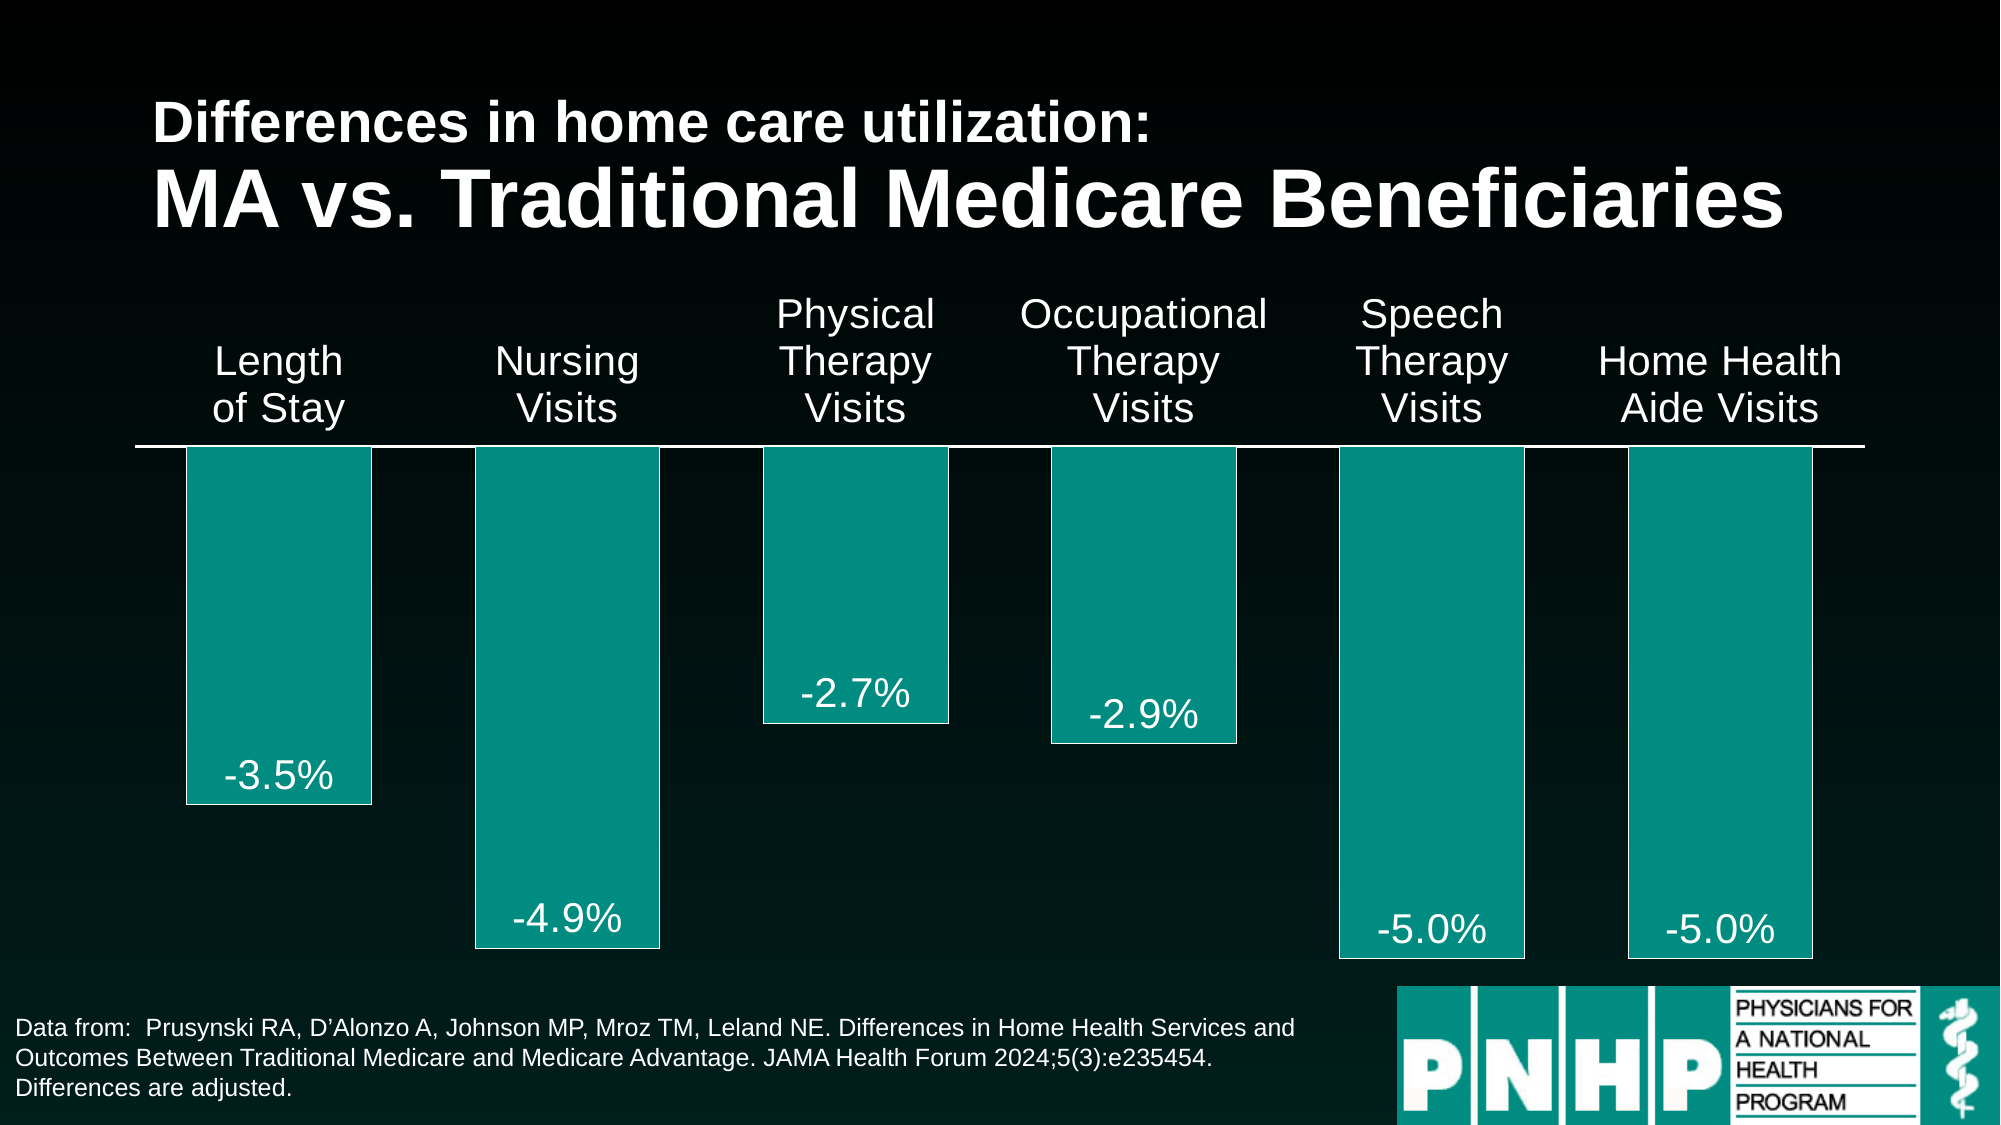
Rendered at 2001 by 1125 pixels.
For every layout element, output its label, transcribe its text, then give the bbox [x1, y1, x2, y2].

title Differences in home care utilization: MA vs. Traditional Medicare Beneficiaries [137, 59, 1863, 277]
picture [1397, 986, 2000, 1125]
chart [99, 277, 1901, 973]
list Data from: Prusynski RA, D’Alonzo A, Johnson MP, Mroz TM, Leland NE. Differences in Home Health Services and Outcomes Between Traditional Medicare and Medicare Advantage. JAMA Health Forum 2024;5(3):e235454. Differences are adjusted. [0, 986, 1350, 1125]
